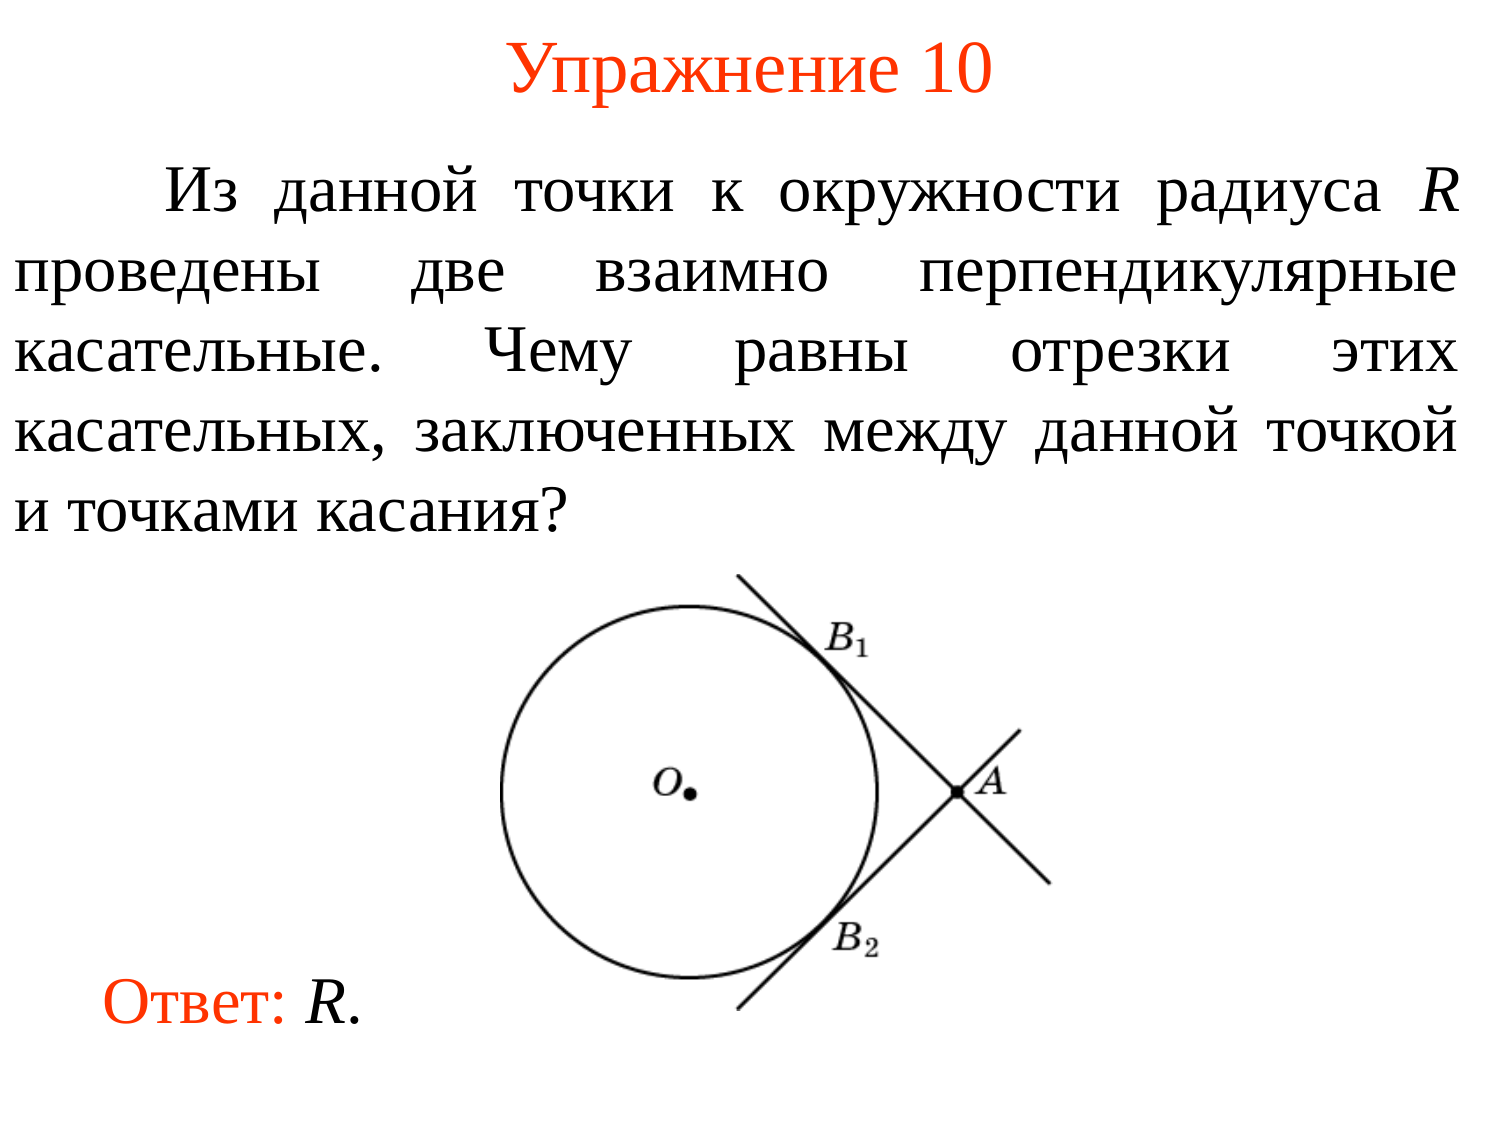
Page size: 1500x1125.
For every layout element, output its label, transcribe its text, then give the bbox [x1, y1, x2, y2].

text_box Ответ: R. [87, 949, 1400, 1045]
title Упражнение 10 [112, 24, 1388, 100]
text_box Из данной точки к окружности радиуса R проведены две взаимно перпендикулярные касательные. Чему равны отрезки этих касательных, заключенных между данной точкой и точками касания? [0, 137, 1475, 552]
picture [499, 574, 1053, 1011]
